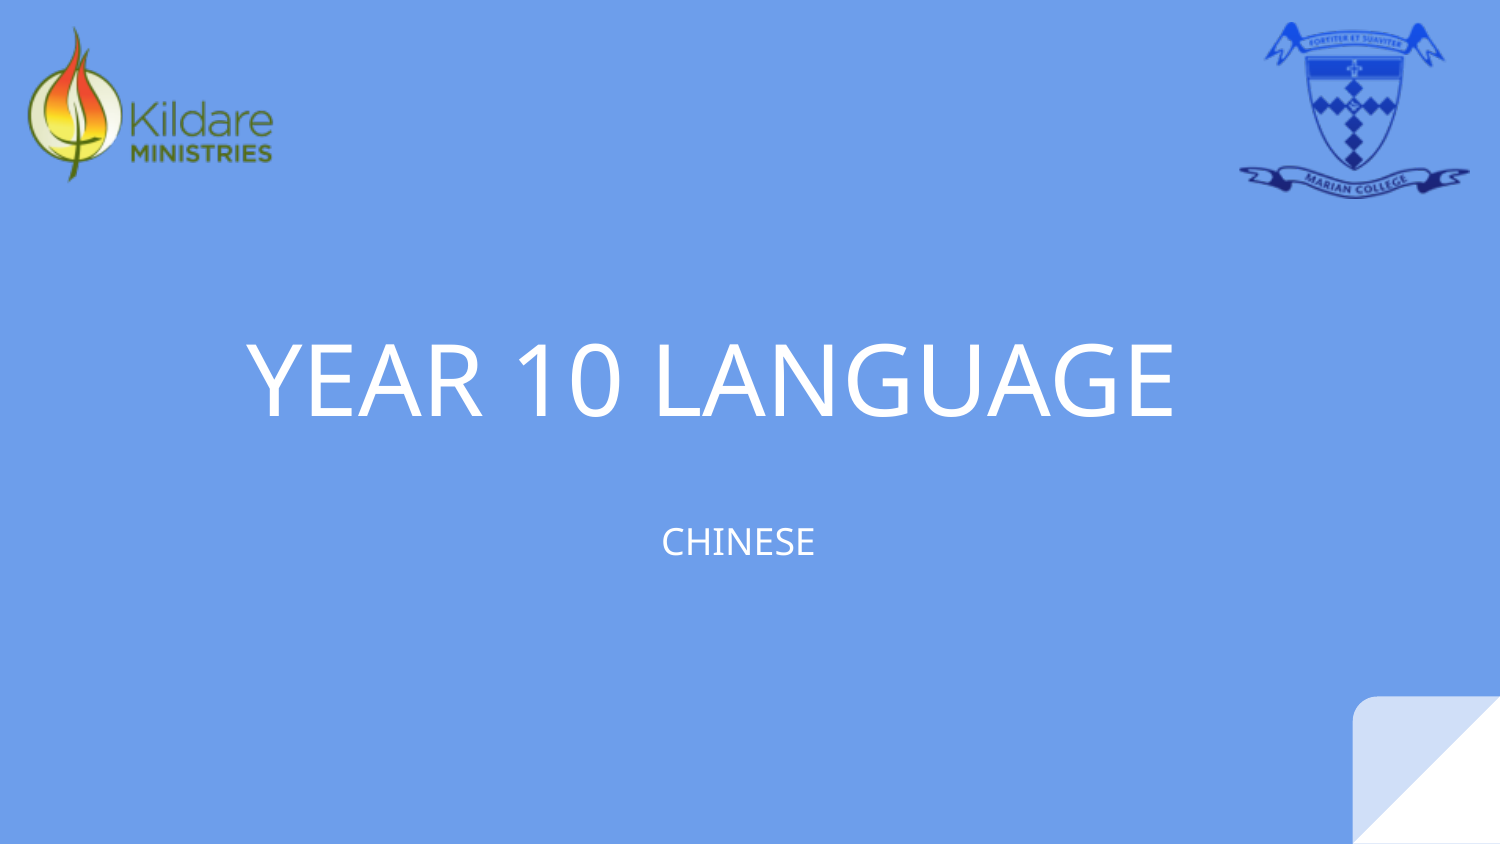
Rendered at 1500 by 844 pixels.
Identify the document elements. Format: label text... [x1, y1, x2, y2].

subtitle CHINESE [64, 457, 1413, 777]
title YEAR 10 LANGUAGE [64, 198, 1413, 452]
picture [1239, 21, 1470, 199]
picture [22, 21, 281, 188]
